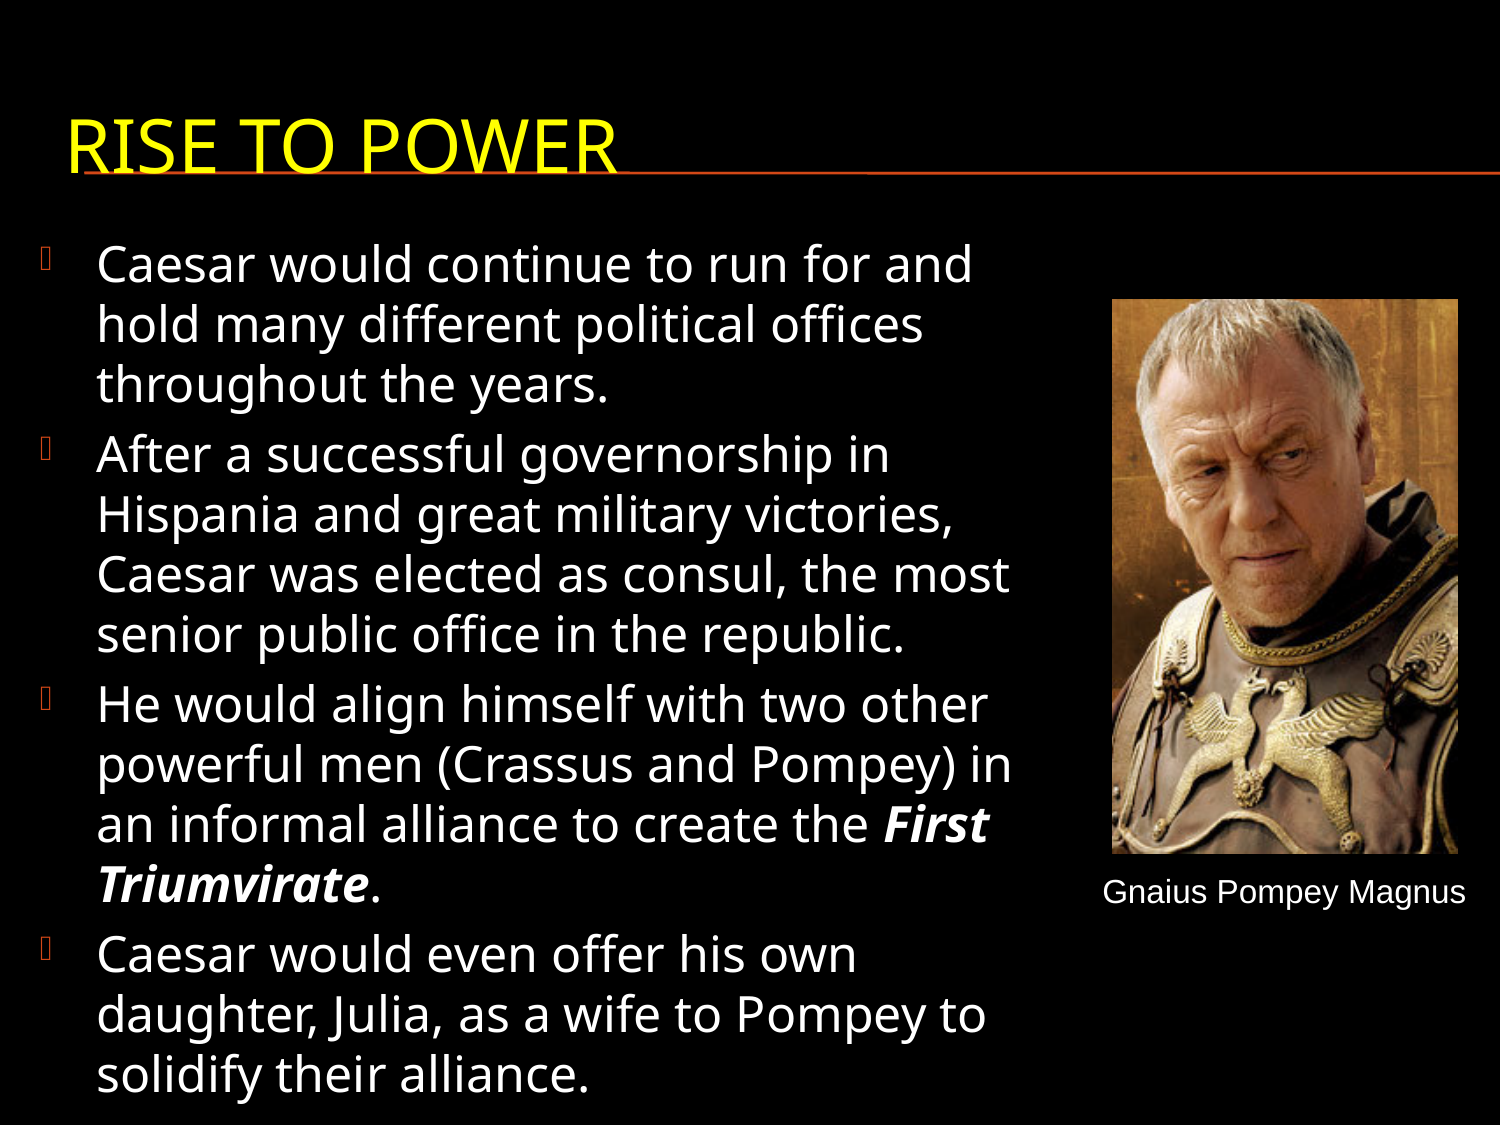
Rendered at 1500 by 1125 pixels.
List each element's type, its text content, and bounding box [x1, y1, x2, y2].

text_box Gnaius Pompey Magnus [1087, 862, 1500, 918]
list Caesar would continue to run for and hold many different political offices throughout the years. After a successful governorship in Hispania and great military victories, Caesar was elected as consul, the most senior public office in the republic. He would align himself with two other powerful men (Crassus and Pompey) in an informal alliance to create the First Triumvirate. Caesar would even offer his own daughter, Julia, as a wife to Pompey to solidify their alliance. [24, 224, 1100, 1096]
picture [1112, 299, 1459, 855]
title Rise to power [50, 75, 1475, 213]
